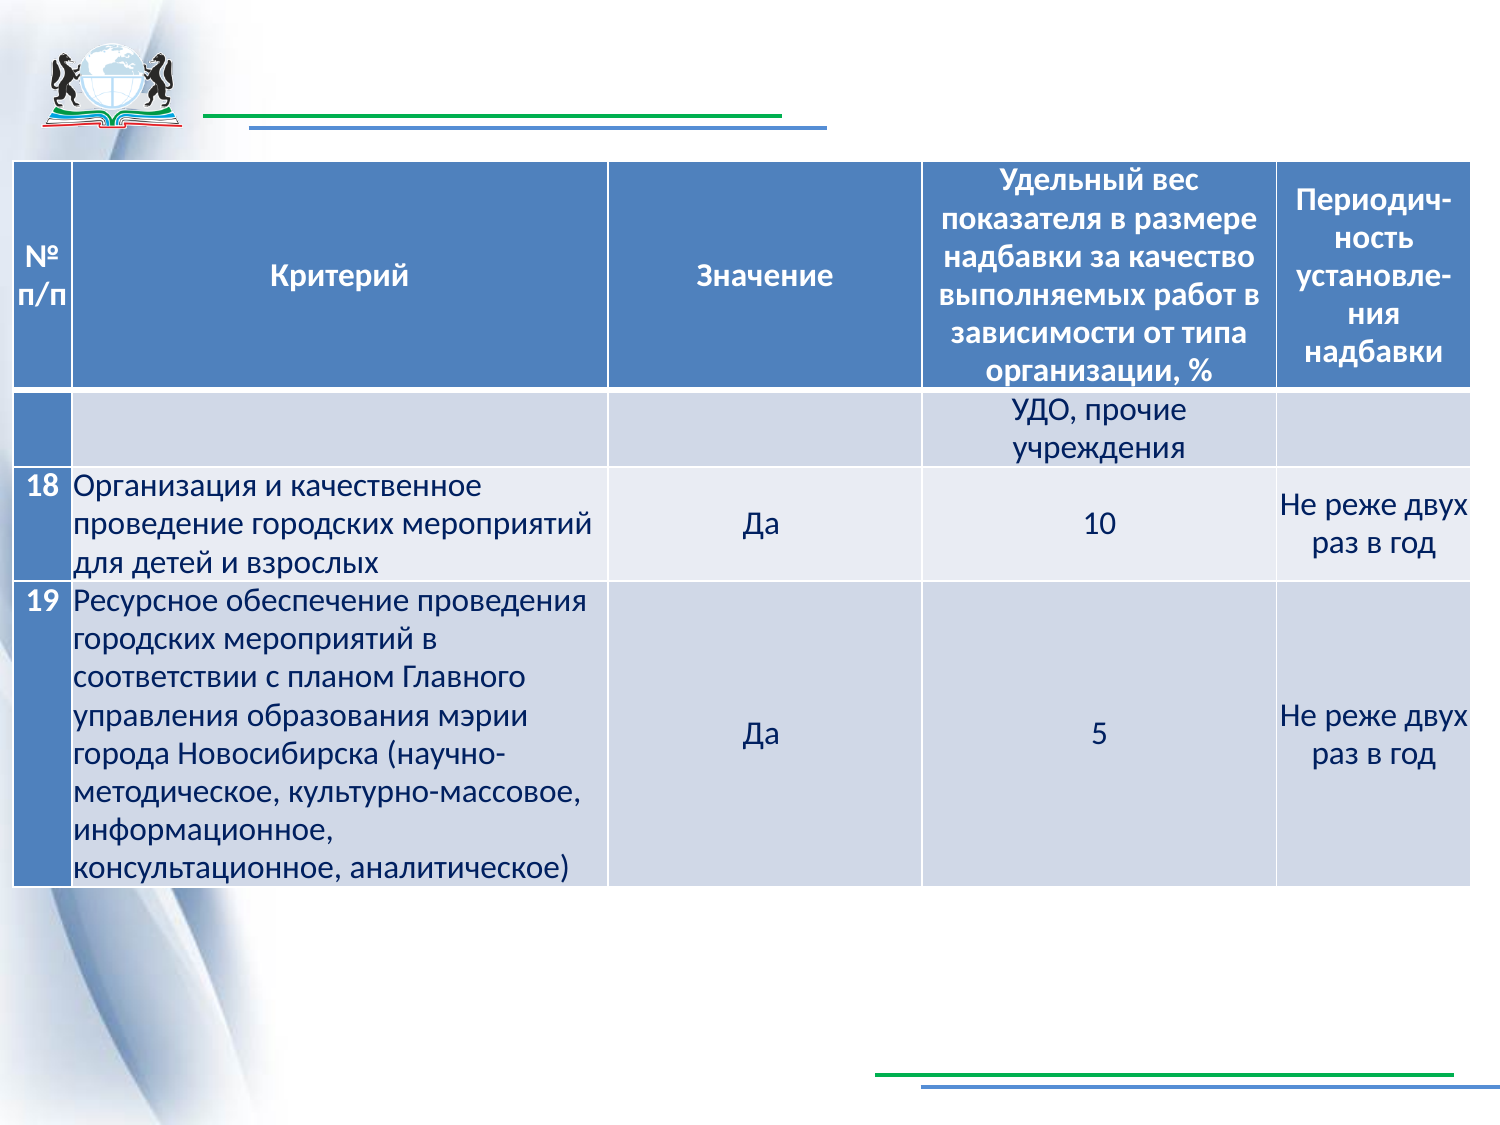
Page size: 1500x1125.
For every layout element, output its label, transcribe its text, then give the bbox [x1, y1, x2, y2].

table_cell [73, 393, 607, 466]
table_cell [14, 393, 71, 466]
table_header Критерий [73, 162, 607, 387]
picture [0, 0, 1500, 1125]
table_cell Ресурсное обеспечение проведения городских мероприятий в соответствии с планом Главного управления образования мэрии города Новосибирска (научно-методическое, культурно-массовое, информационное, консультационное, аналитическое) [73, 582, 607, 886]
table_header Удельный вес показателя в размере надбавки за качество выполняемых работ в зависимости от типа организации, % [923, 162, 1276, 387]
table_cell 19 [14, 582, 71, 886]
table_header Значение [609, 162, 921, 387]
table_cell 5 [923, 582, 1276, 886]
table_header № п/п [14, 162, 71, 387]
table_cell УДО, прочие учреждения [923, 393, 1276, 466]
table_header Периодич-ность установле-ния надбавки [1277, 162, 1470, 387]
table_cell Организация и качественное проведение городских мероприятий для детей и взрослых [73, 468, 607, 580]
table_cell 18 [14, 468, 71, 580]
table_cell 10 [923, 468, 1276, 580]
table_cell Не реже двух раз в год [1277, 468, 1470, 580]
table_cell Да [609, 582, 921, 886]
table_cell Не реже двух раз в год [1277, 582, 1470, 886]
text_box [203, 116, 828, 129]
table_cell Да [609, 468, 921, 580]
table_cell [1277, 393, 1470, 466]
table_cell [609, 393, 921, 466]
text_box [875, 1074, 1500, 1087]
